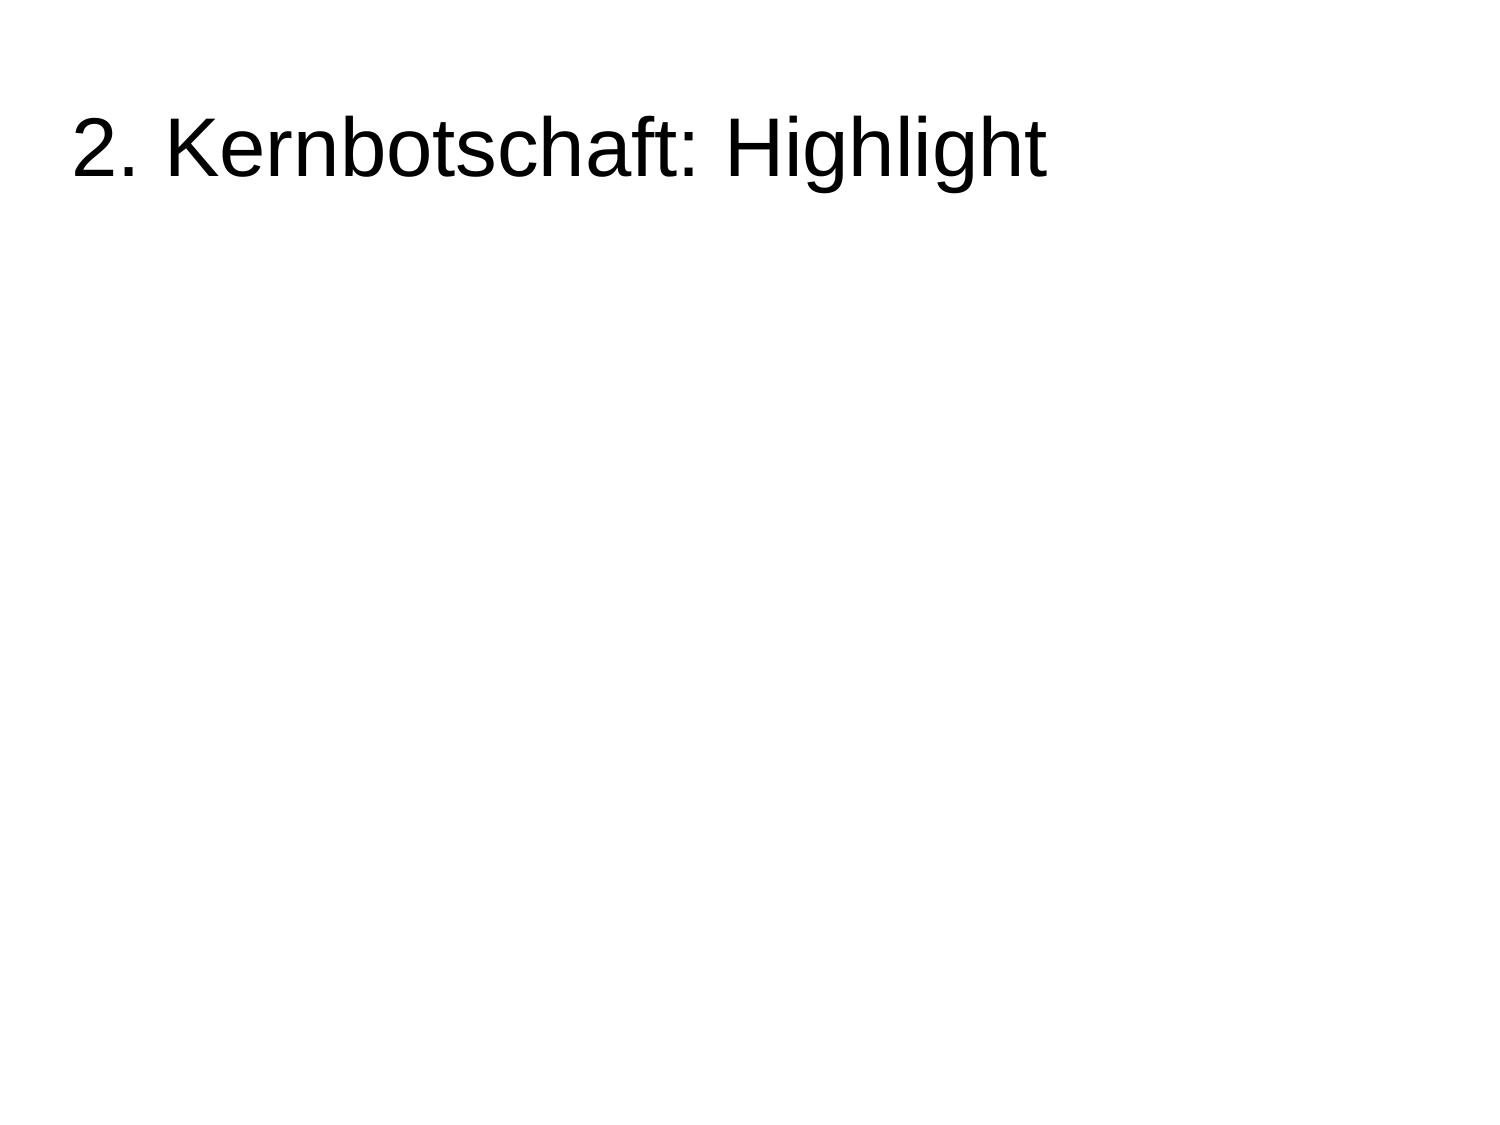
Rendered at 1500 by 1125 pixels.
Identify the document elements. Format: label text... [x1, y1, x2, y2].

title 2. Kernbotschaft: Highlight [65, 38, 1435, 200]
